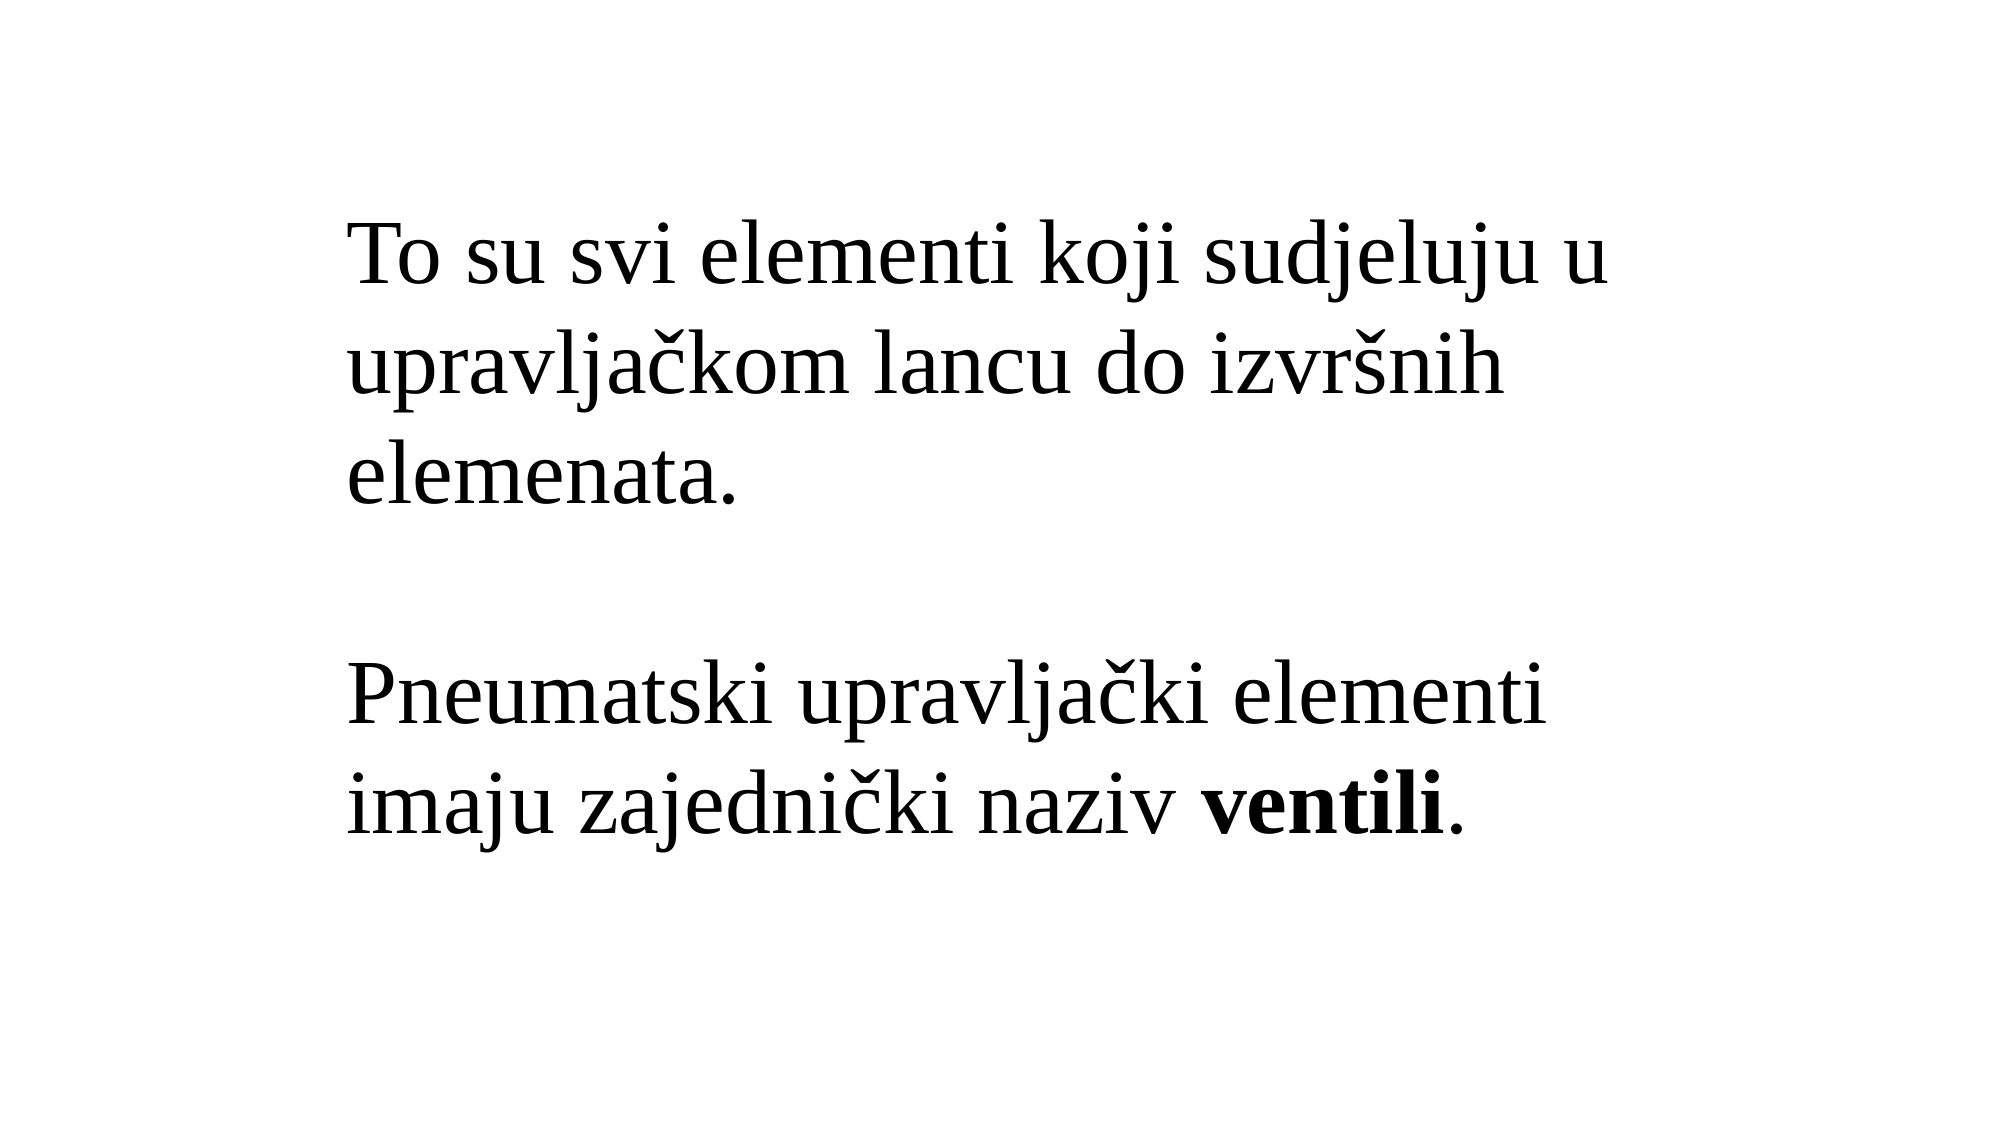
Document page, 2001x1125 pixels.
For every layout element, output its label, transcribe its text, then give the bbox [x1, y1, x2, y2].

text_box To su svi elementi koji sudjeluju u upravljačkom lancu do izvršnih elemenata. Pneumatski upravljački elementi imaju zajednički naziv ventili. [331, 184, 1627, 969]
